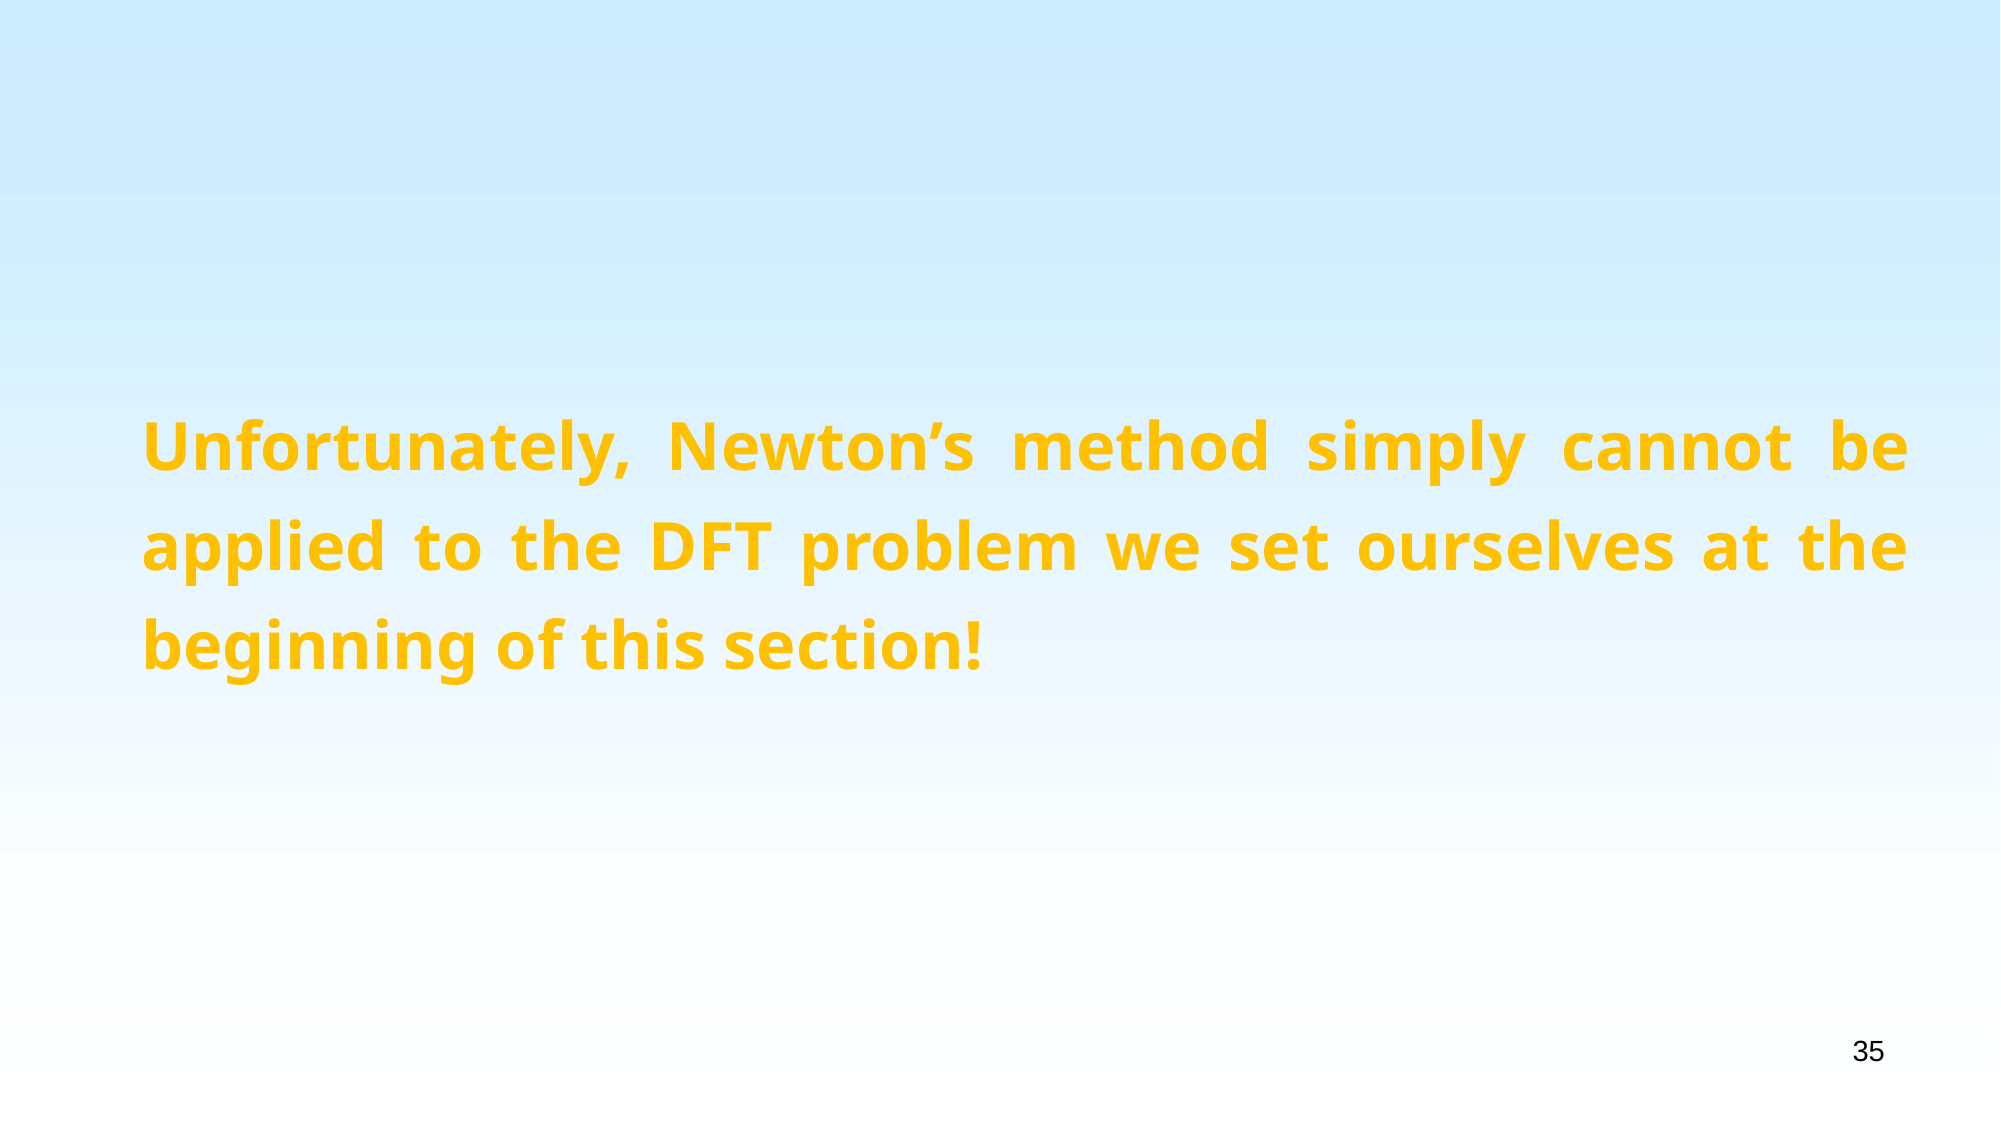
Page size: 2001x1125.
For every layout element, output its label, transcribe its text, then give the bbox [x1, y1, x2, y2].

picture [0, 0, 2001, 1125]
slide_number 35 [1433, 1024, 1900, 1103]
list Unfortunately, Newton’s method simply cannot be applied to the DFT problem we set ourselves at the beginning of this section! [126, 169, 1927, 912]
